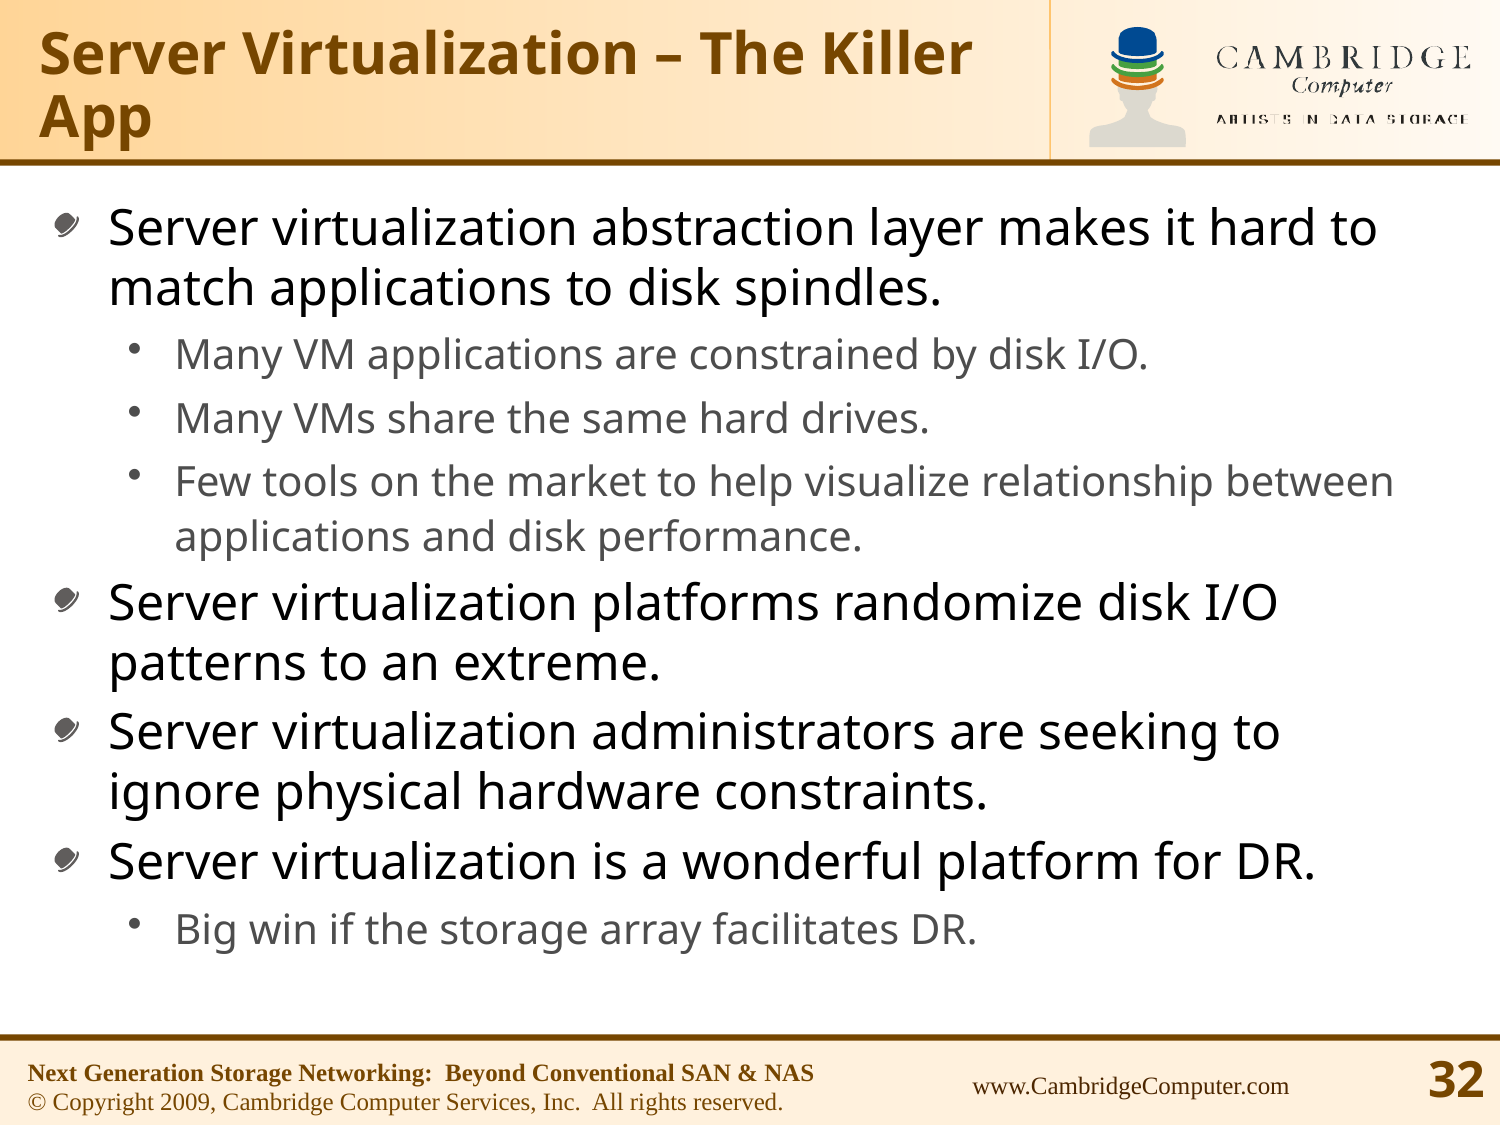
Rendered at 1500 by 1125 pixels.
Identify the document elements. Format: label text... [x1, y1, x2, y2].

title Server Virtualization – The Killer App [24, 12, 1013, 163]
footer Next Generation Storage Networking: Beyond Conventional SAN & NAS © Copyright 2009, Cambridge Computer Services, Inc. All rights reserved. [12, 1046, 938, 1125]
list Server virtualization abstraction layer makes it hard to match applications to disk spindles. Many VM applications are constrained by disk I/O. Many VMs share the same hard drives. Few tools on the market to help visualize relationship between applications and disk performance. Server virtualization platforms randomize disk I/O patterns to an extreme. Server virtualization administrators are seeking to ignore physical hardware constraints. Server virtualization is a wonderful platform for DR. Big win if the storage array facilitates DR. [37, 187, 1463, 1013]
